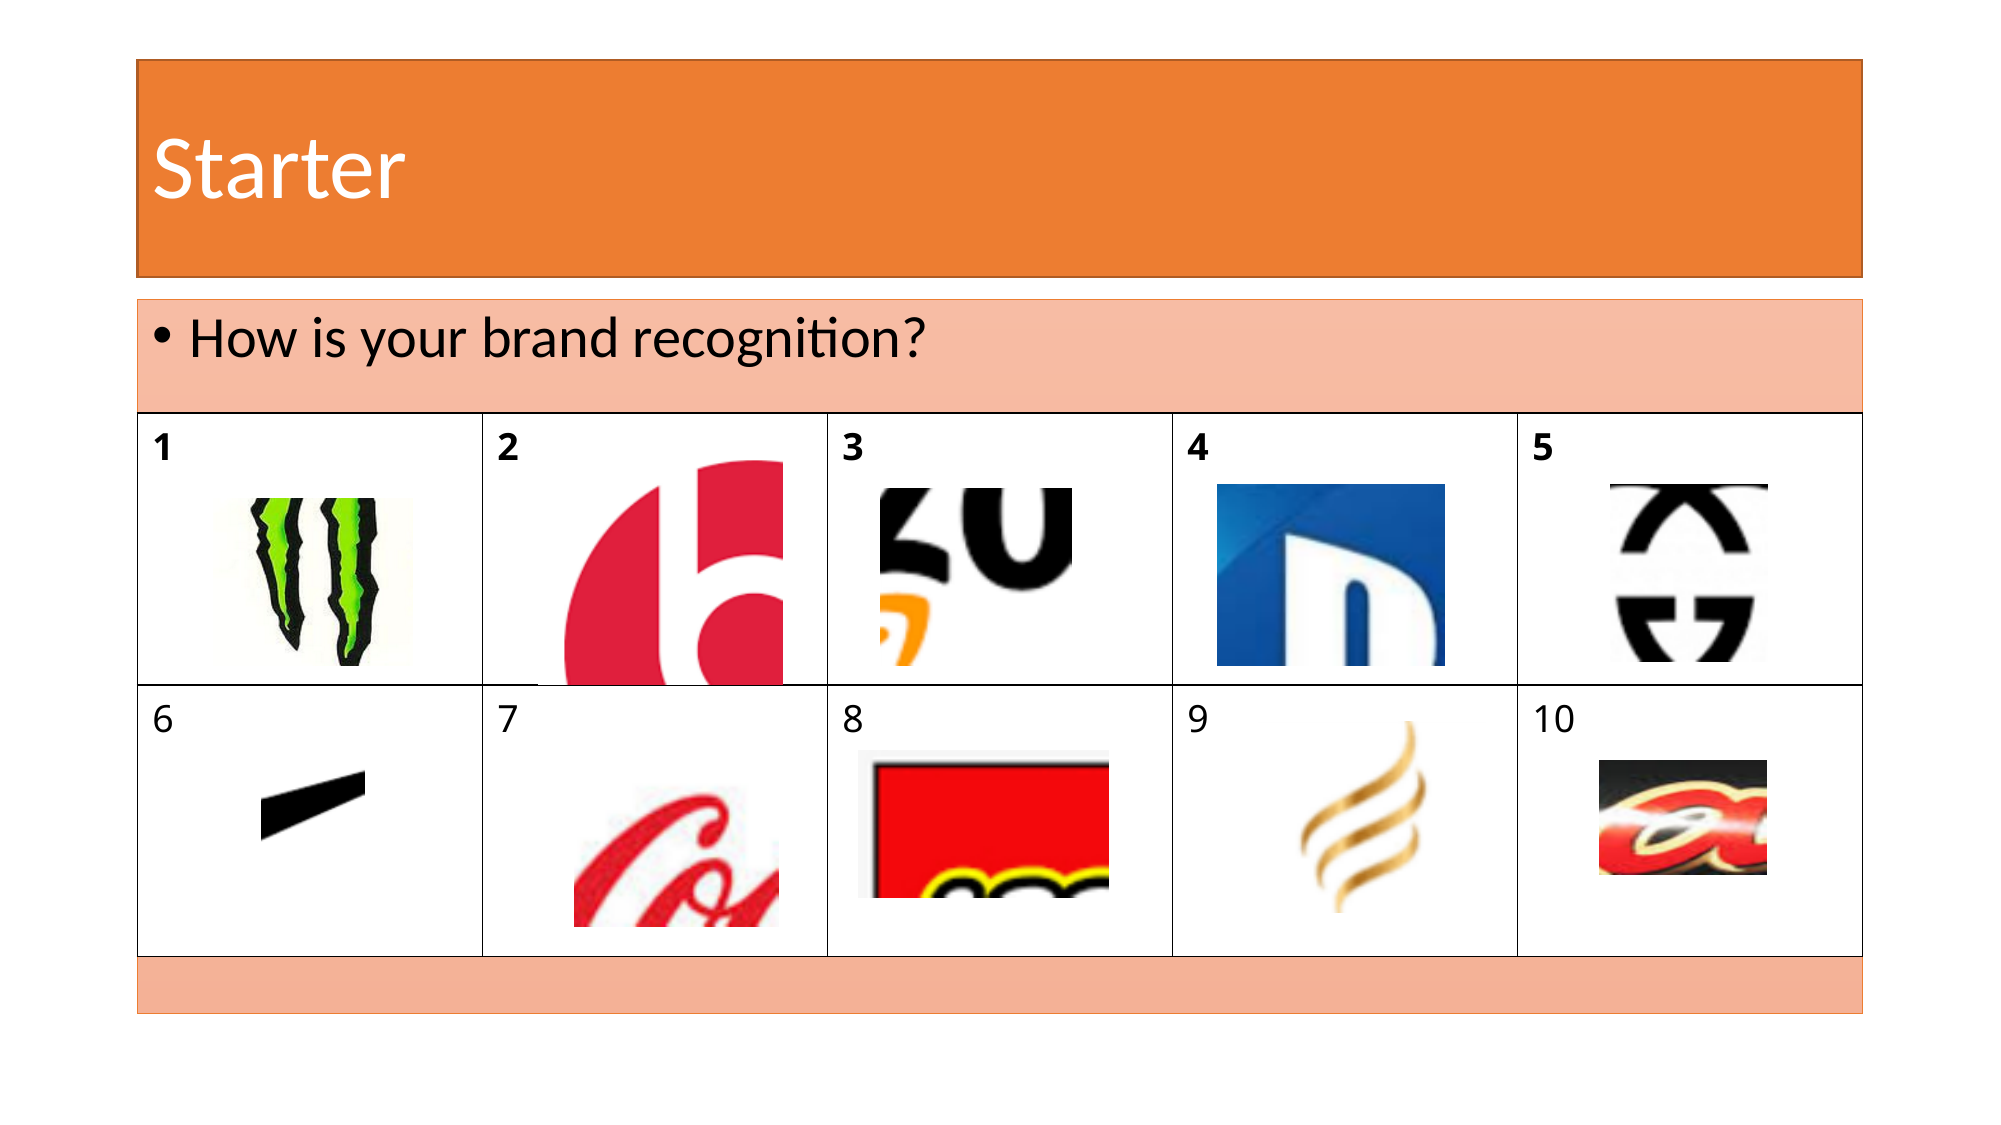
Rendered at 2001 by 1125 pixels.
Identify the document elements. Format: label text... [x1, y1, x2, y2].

picture [1217, 484, 1445, 666]
picture [538, 459, 783, 685]
picture [1258, 721, 1486, 913]
table_header 3 [828, 414, 1172, 684]
list How is your brand recognition? [137, 957, 1863, 1014]
table_cell 6 [138, 686, 482, 956]
table_header 1 [138, 414, 482, 684]
table_cell 9 [1173, 686, 1517, 956]
table_cell 8 [828, 686, 1172, 956]
table_header 5 [1518, 414, 1862, 684]
picture [1599, 760, 1767, 875]
picture [858, 750, 1109, 898]
picture [574, 741, 779, 927]
table_header 4 [1173, 414, 1517, 684]
picture [213, 498, 414, 666]
table_header 2 [483, 414, 827, 684]
picture [880, 488, 1072, 666]
title Starter [136, 59, 1863, 278]
picture [1610, 484, 1768, 662]
table_cell 7 [483, 686, 827, 956]
list How is your brand recognition? [137, 299, 1863, 412]
picture [261, 741, 365, 869]
table_cell 10 [1518, 686, 1862, 956]
